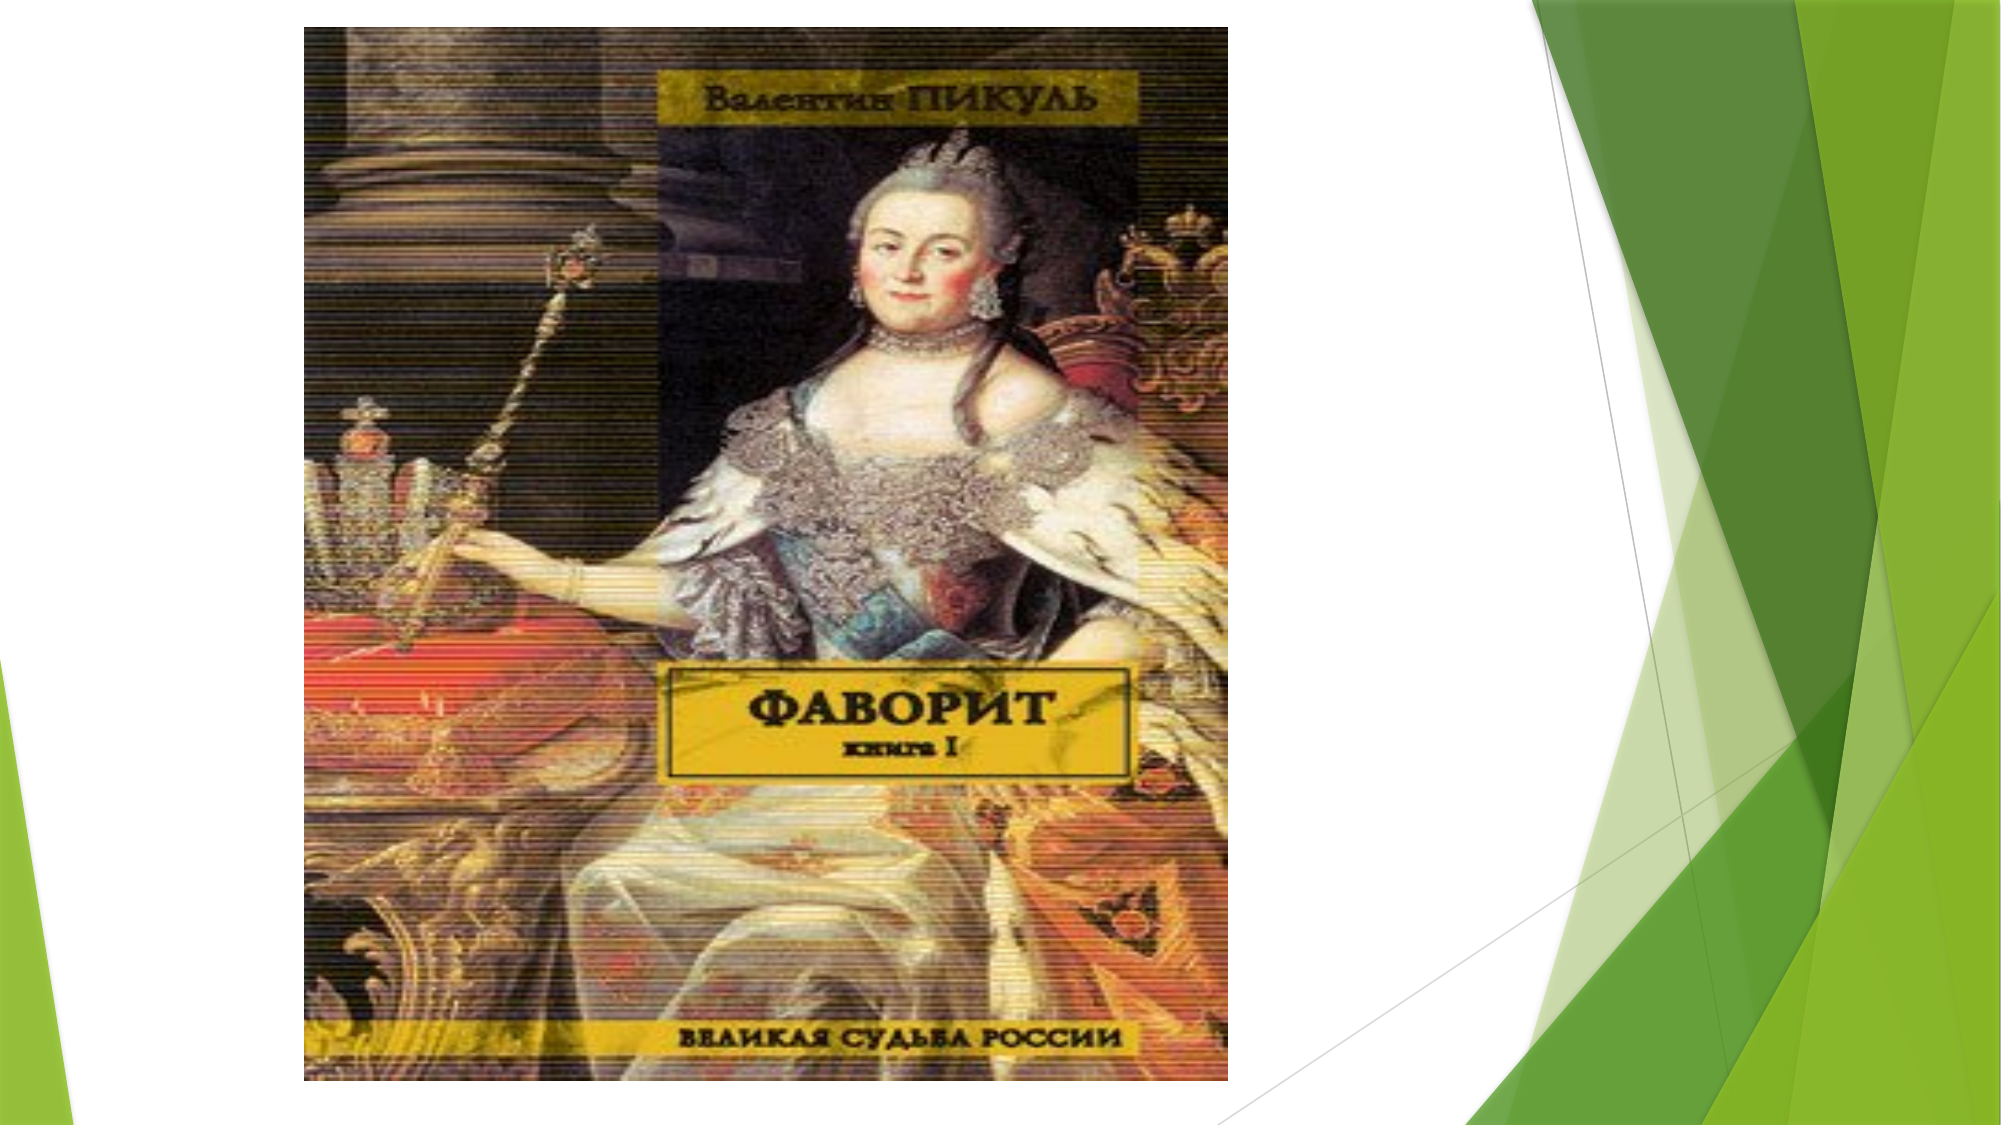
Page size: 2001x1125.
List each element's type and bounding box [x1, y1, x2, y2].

list [304, 27, 1228, 1082]
